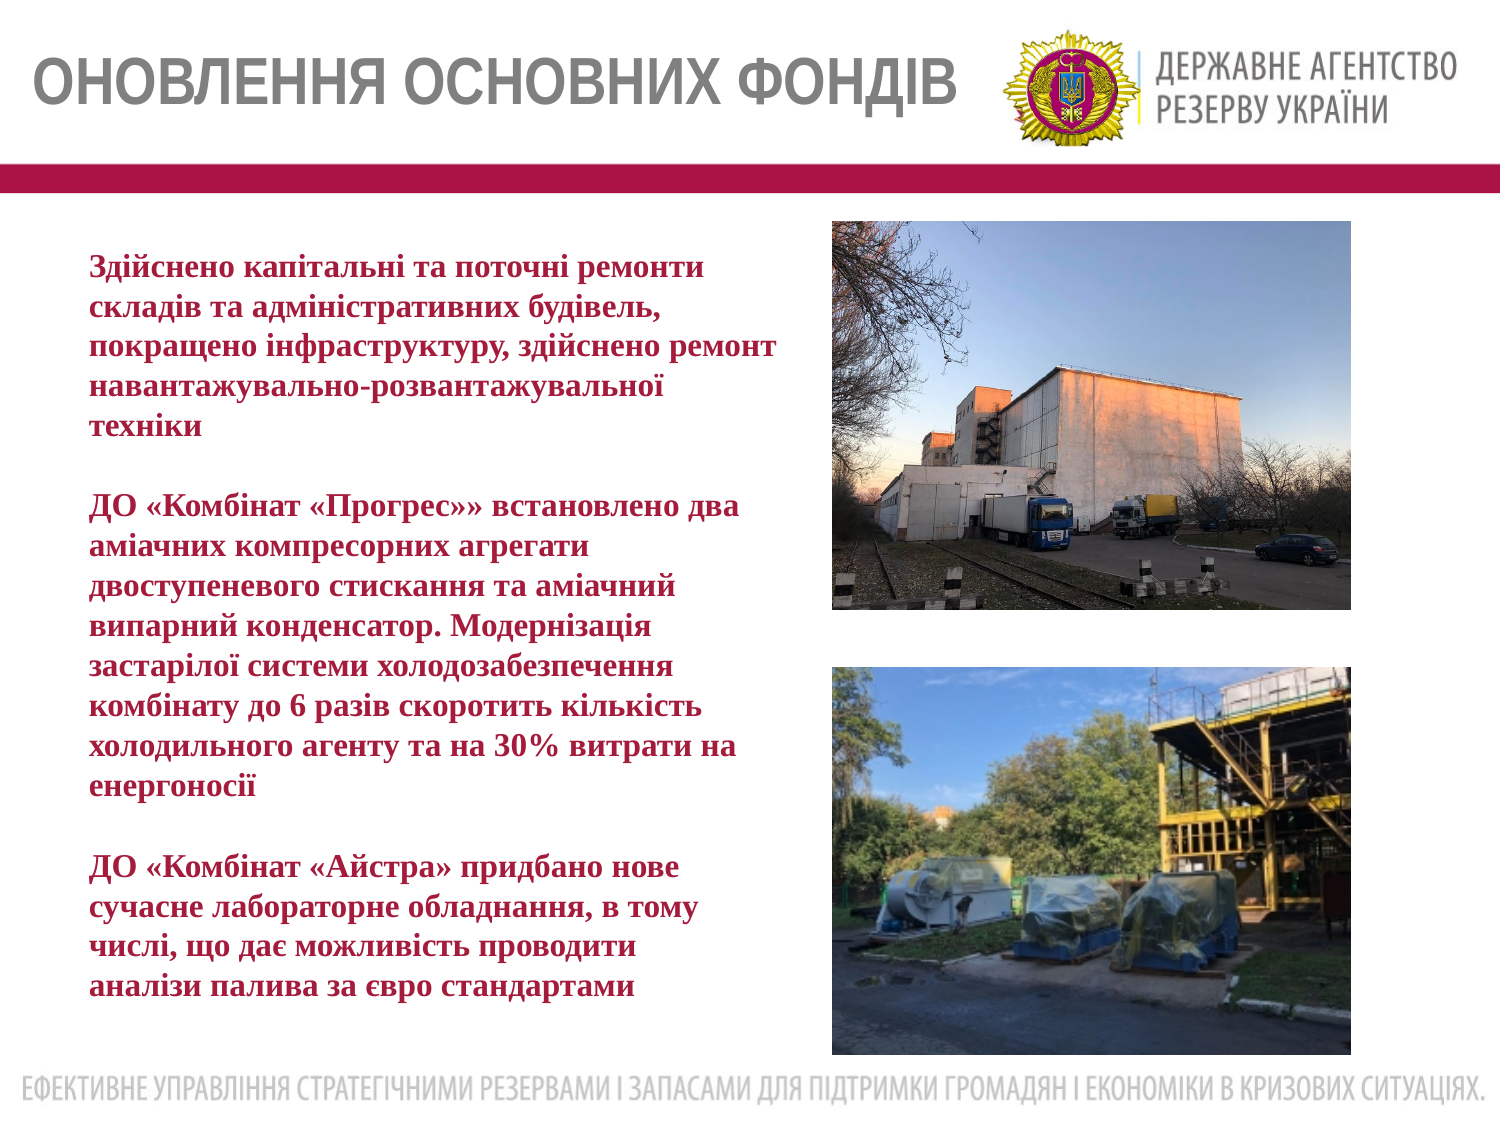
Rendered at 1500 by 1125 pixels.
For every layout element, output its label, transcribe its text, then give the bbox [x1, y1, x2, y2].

picture [0, 0, 1500, 1125]
title ОНОВЛЕННЯ ОСНОВНИХ ФОНДІВ [17, 30, 992, 126]
text_box ДО «Комбінат «Айстра» придбано нове сучасне лабораторне обладнання, в тому числі, що дає можливість проводити аналізи палива за євро стандартами [73, 836, 739, 1011]
text_box ДО «Комбінат «Прогрес»» встановлено два аміачних компресорних агрегати двоступеневого стискання та аміачний випарний конденсатор. Модернізація застарілої системи холодозабезпечення комбінату до 6 разів скоротить кількість холодильного агенту та на 30% витрати на енергоносії [73, 475, 776, 810]
text_box Здійснено капітальні та поточні ремонти складів та адміністративних будівель, покращено інфраструктуру, здійснено ремонт навантажувально-розвантажувальної техніки [73, 236, 800, 451]
